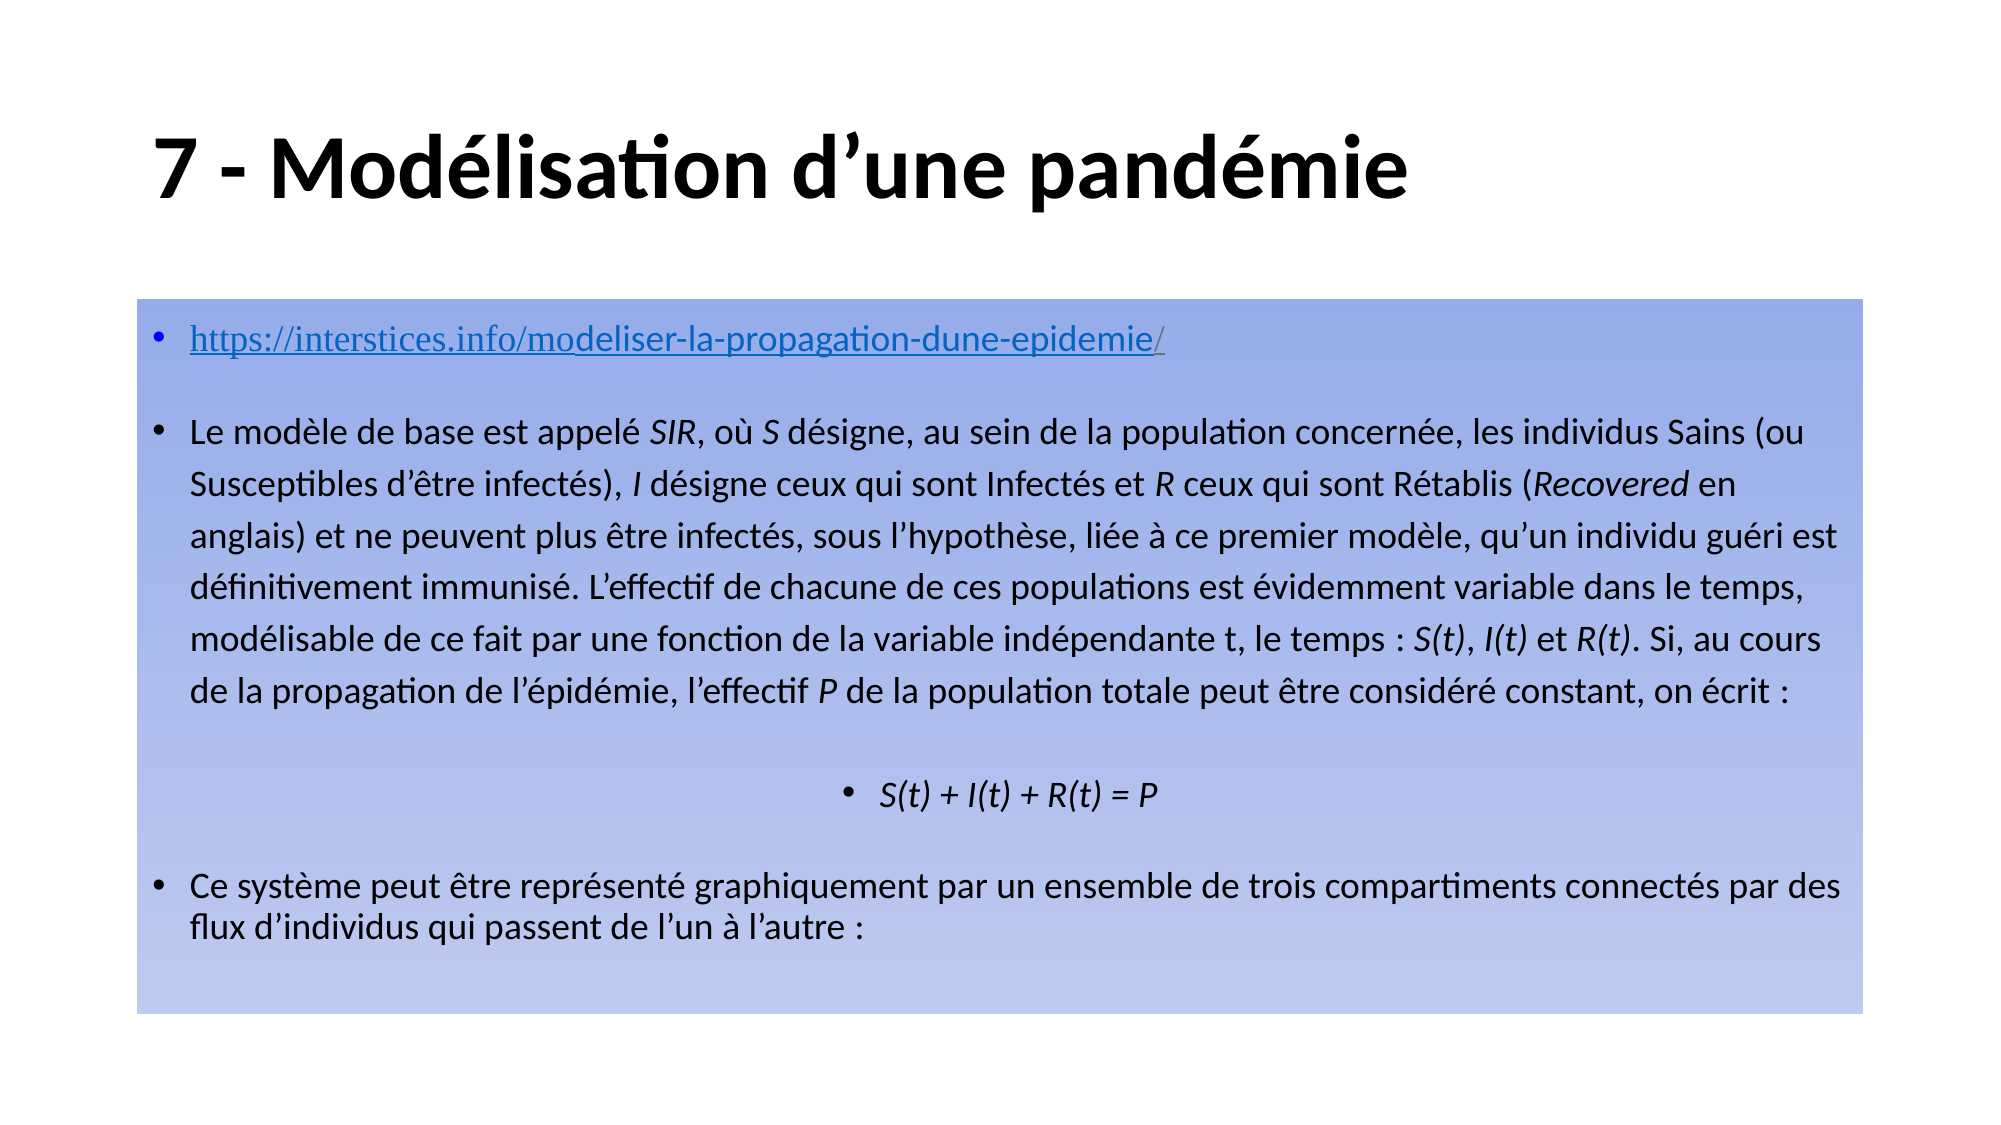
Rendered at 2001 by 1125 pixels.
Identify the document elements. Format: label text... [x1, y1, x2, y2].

title 7 - Modélisation d’une pandémie [137, 59, 1863, 278]
list https://interstices.info/modeliser-la-propagation-dune-epidemie/ Le modèle de base est appelé SIR, où S désigne, au sein de la population concernée, les individus Sains (ou Susceptibles d’être infectés), I désigne ceux qui sont Infectés et R ceux qui sont Rétablis (Recovered en anglais) et ne peuvent plus être infectés, sous l’hypothèse, liée à ce premier modèle, qu’un individu guéri est définitivement immunisé. L’effectif de chacune de ces populations est évidemment variable dans le temps, modélisable de ce fait par une fonction de la variable indépendante t, le temps : S(t), I(t) et R(t). Si, au cours de la propagation de l’épidémie, l’effectif P de la population totale peut être considéré constant, on écrit : S(t) + I(t) + R(t) = P Ce système peut être représenté graphiquement par un ensemble de trois compartiments connectés par des flux d’individus qui passent de l’un à l’autre : [137, 299, 1863, 1014]
